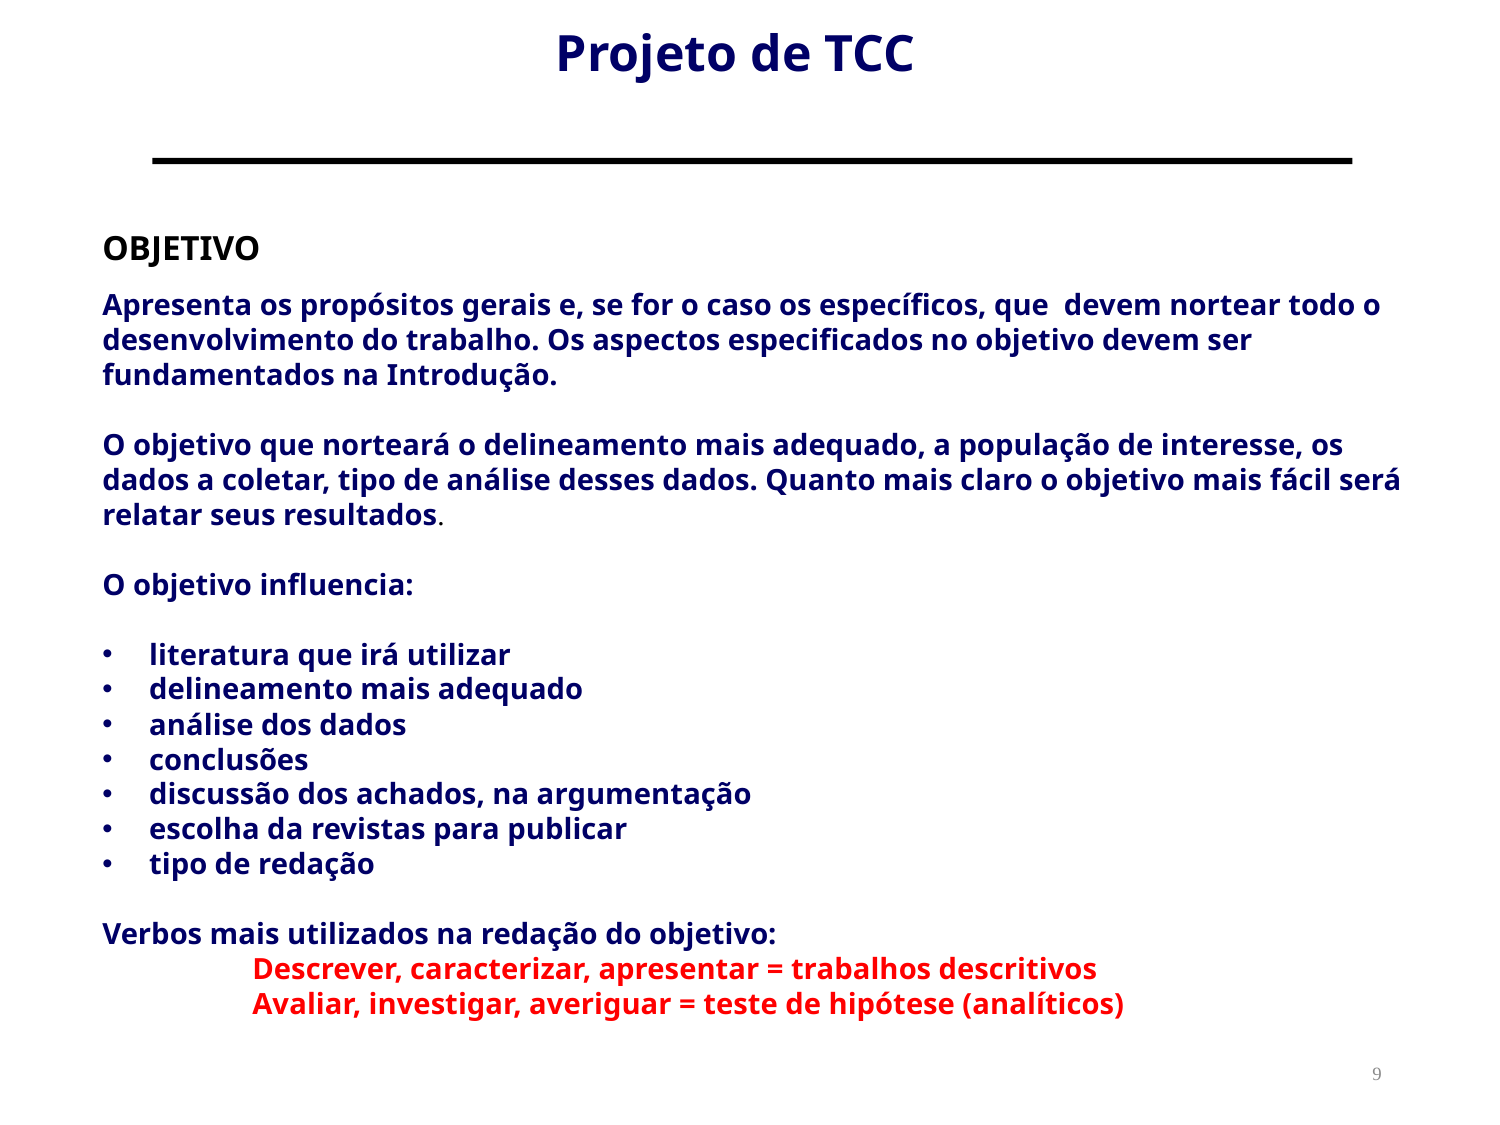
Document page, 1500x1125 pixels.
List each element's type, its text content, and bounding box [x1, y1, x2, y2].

text_box OBJETIVO [87, 219, 363, 275]
slide_number 9 [1059, 1063, 1397, 1103]
text_box Apresenta os propósitos gerais e, se for o caso os específicos, que devem nortear todo o desenvolvimento do trabalho. Os aspectos especificados no objetivo devem ser fundamentados na Introdução. O objetivo que norteará o delineamento mais adequado, a população de interesse, os dados a coletar, tipo de análise desses dados. Quanto mais claro o objetivo mais fácil será relatar seus resultados. O objetivo influencia: literatura que irá utilizar delineamento mais adequado análise dos dados conclusões discussão dos achados, na argumentação escolha da revistas para publicar tipo de redação Verbos mais utilizados na redação do objetivo: Descrever, caracterizar, apresentar = trabalhos descritivos Avaliar, investigar, averiguar = teste de hipótese (analíticos) [87, 278, 1425, 1063]
text_box Projeto de TCC [135, 13, 1336, 89]
